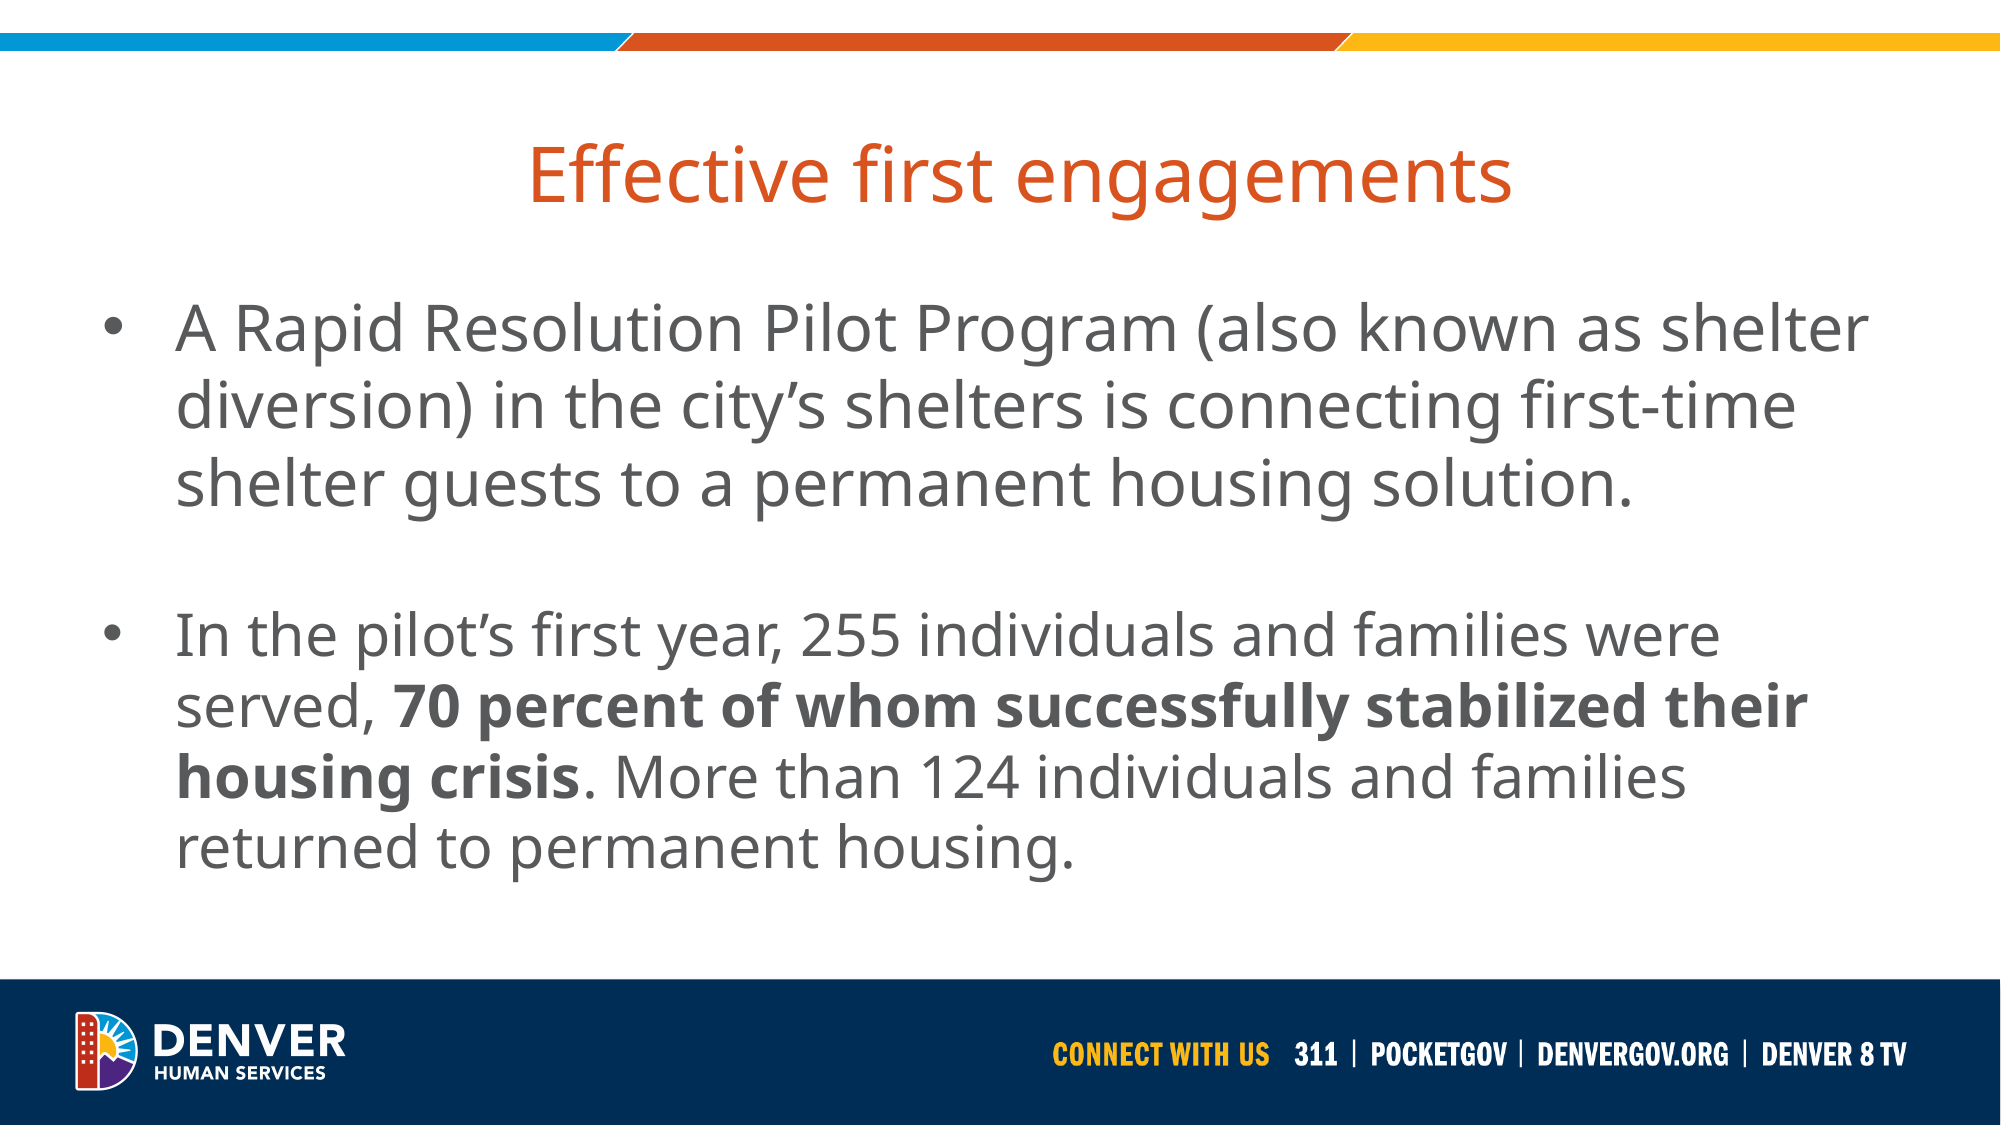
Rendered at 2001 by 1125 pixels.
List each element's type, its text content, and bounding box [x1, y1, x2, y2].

picture [617, 33, 2000, 51]
title Effective first engagements [270, 117, 1771, 225]
picture [1040, 1029, 1922, 1078]
list A Rapid Resolution Pilot Program (also known as shelter diversion) in the city’s shelters is connecting first-time shelter guests to a permanent housing solution. In the pilot’s first year, 255 individuals and families were served, 70 percent of whom successfully stabilized their housing crisis. More than 124 individuals and families returned to permanent housing. [87, 278, 1911, 900]
picture [12, 976, 411, 1125]
